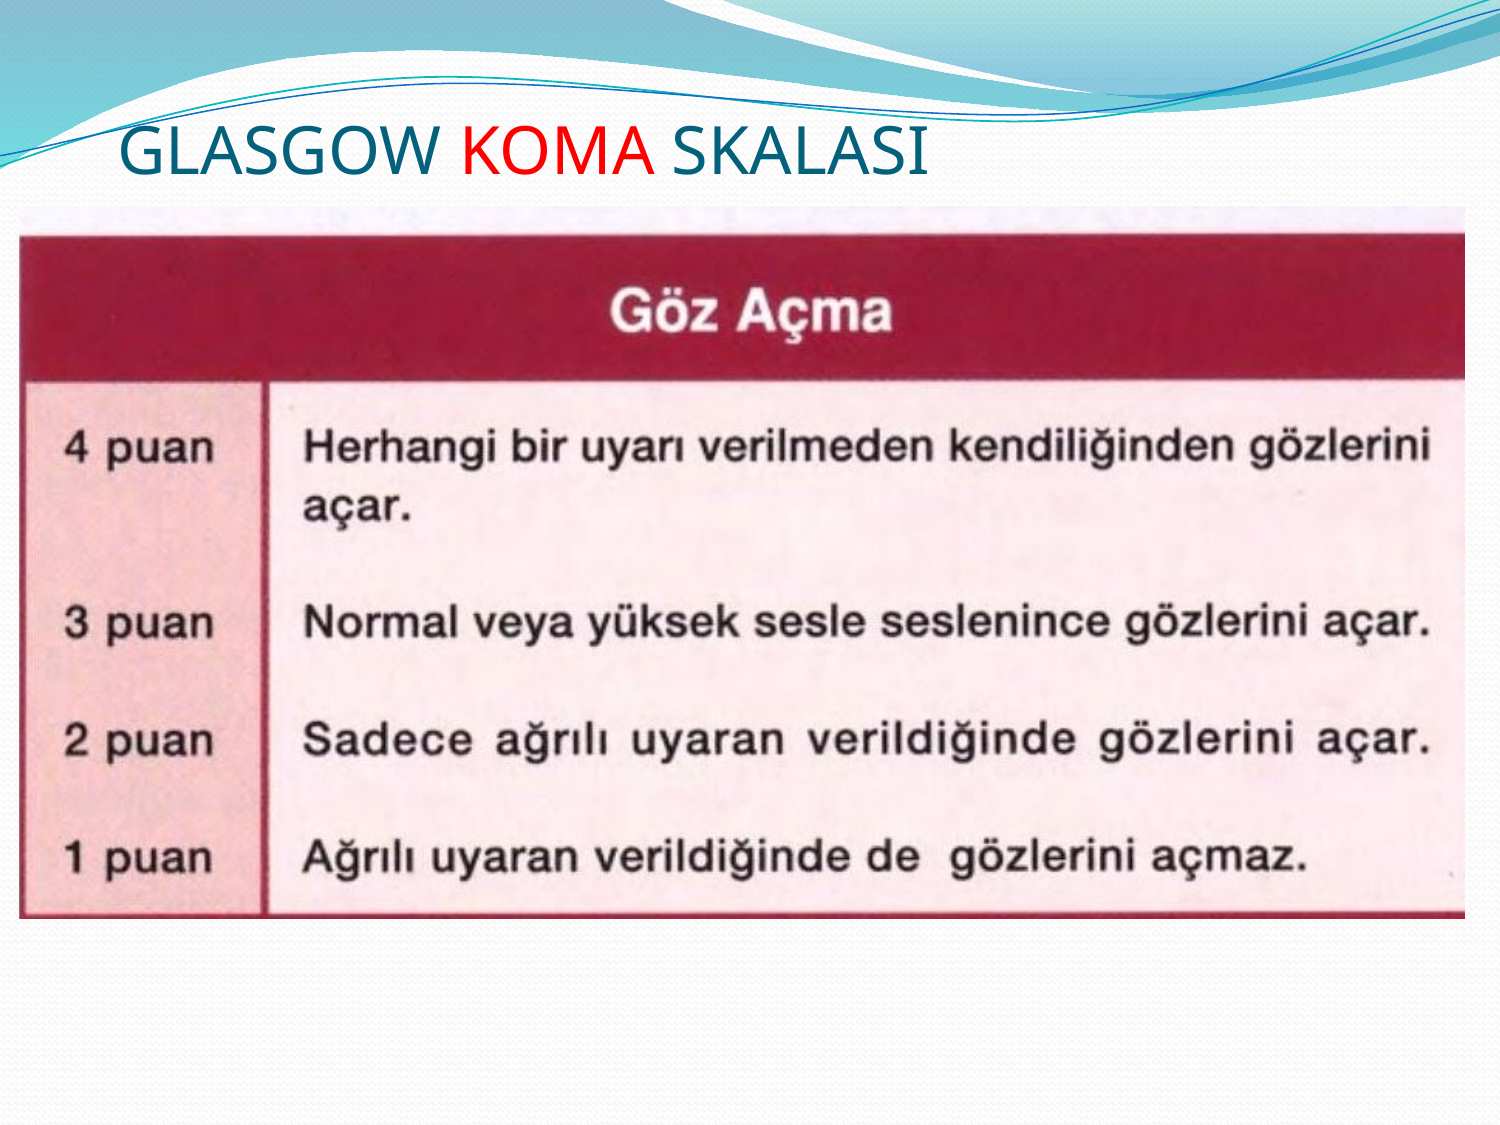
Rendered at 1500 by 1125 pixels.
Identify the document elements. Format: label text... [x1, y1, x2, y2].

title GLASGOW KOMA SKALASI [117, 0, 1468, 188]
picture [19, 206, 1466, 919]
